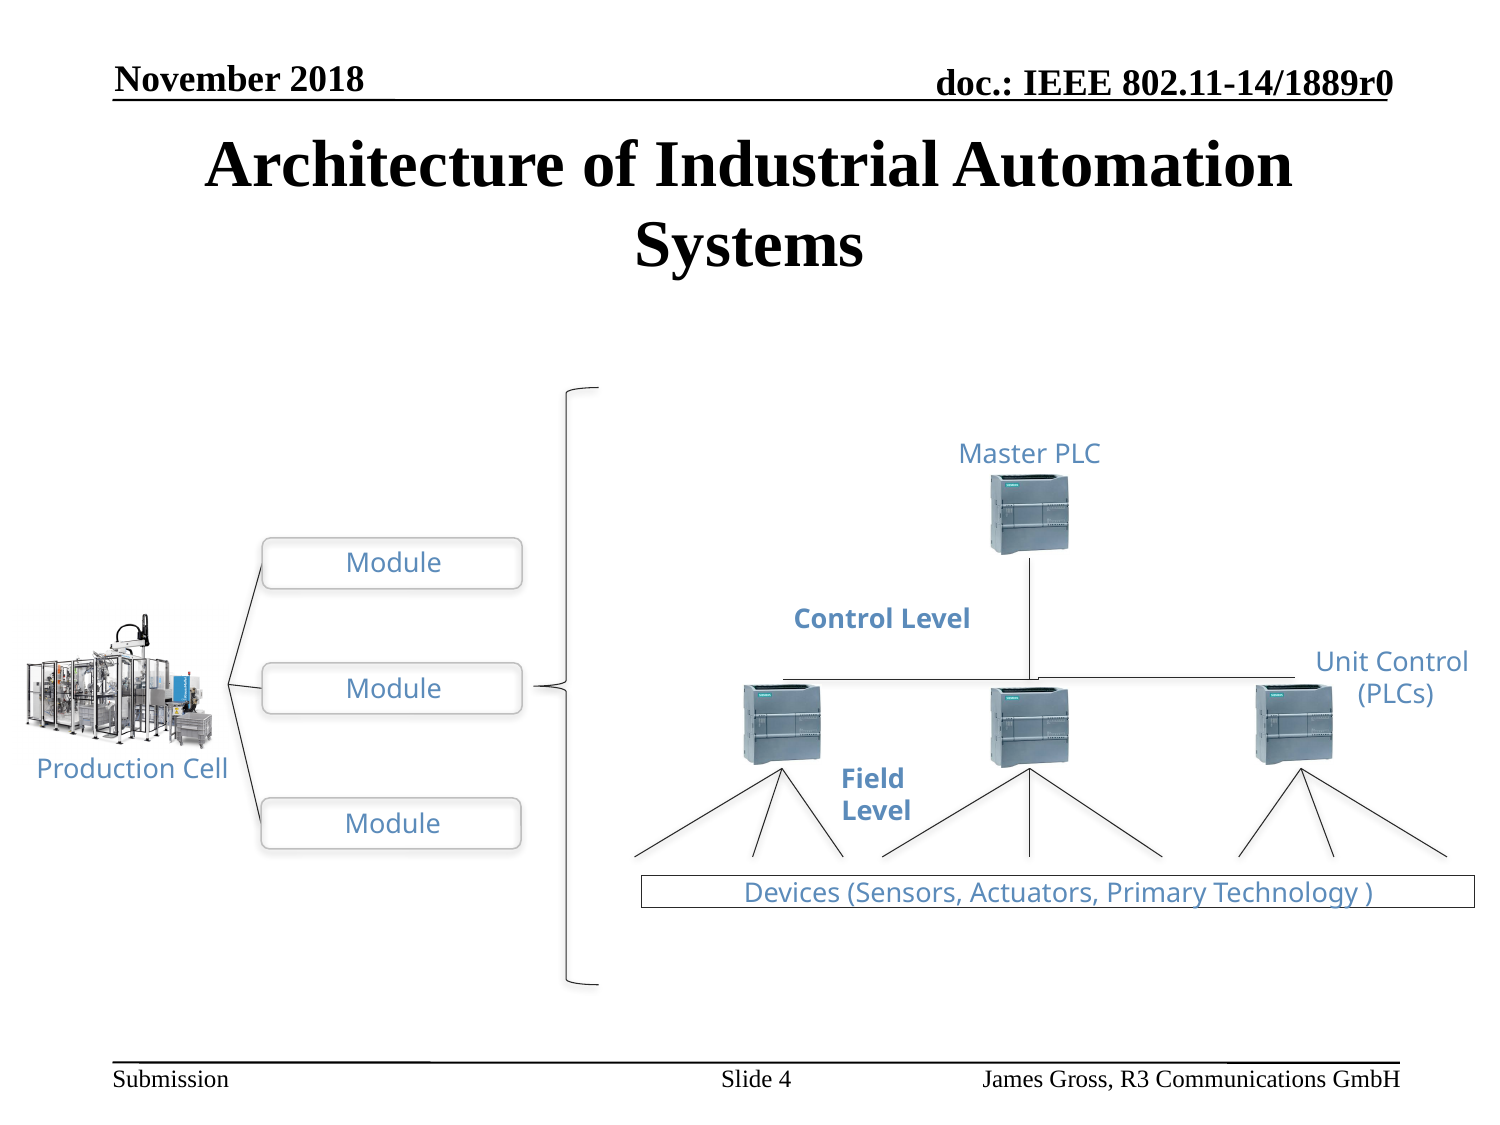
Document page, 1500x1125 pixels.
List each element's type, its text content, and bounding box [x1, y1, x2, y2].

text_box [1029, 768, 1163, 858]
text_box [1037, 562, 1041, 686]
picture [12, 604, 227, 765]
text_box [227, 563, 263, 682]
text_box Module [273, 670, 514, 704]
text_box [227, 684, 262, 824]
text_box Module [272, 805, 513, 839]
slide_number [114, 54, 423, 100]
text_box [531, 385, 599, 987]
text_box Devices (Sensors, Actuators, Primary Technology ) [641, 875, 1032, 908]
text_box Devices (Sensors, Actuators, Primary Technology ) [1046, 875, 1475, 908]
title Architecture of Industrial Automation Systems [112, 112, 1388, 288]
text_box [1238, 768, 1294, 858]
text_box Master PLC [1046, 436, 1119, 470]
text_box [1300, 768, 1448, 858]
text_box Production Cell [12, 773, 222, 785]
text_box Module [273, 545, 514, 579]
text_box Control Level [739, 601, 1025, 635]
picture [741, 684, 823, 765]
picture [989, 474, 1070, 555]
text_box [261, 537, 523, 590]
picture [1254, 684, 1335, 765]
text_box Field Level [826, 761, 949, 827]
footer James Gross, R3 Communications GmbH [878, 1061, 1402, 1093]
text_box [1037, 422, 1041, 472]
text_box Master PLC [940, 436, 1032, 470]
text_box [781, 768, 844, 858]
text_box [260, 797, 522, 850]
text_box [265, 662, 523, 715]
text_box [882, 768, 1023, 858]
text_box Unit Control (PLCs) [1272, 644, 1500, 710]
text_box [634, 768, 747, 858]
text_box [752, 773, 776, 858]
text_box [1037, 865, 1041, 935]
slide_number Slide 4 [712, 1061, 800, 1123]
picture [989, 687, 1070, 768]
